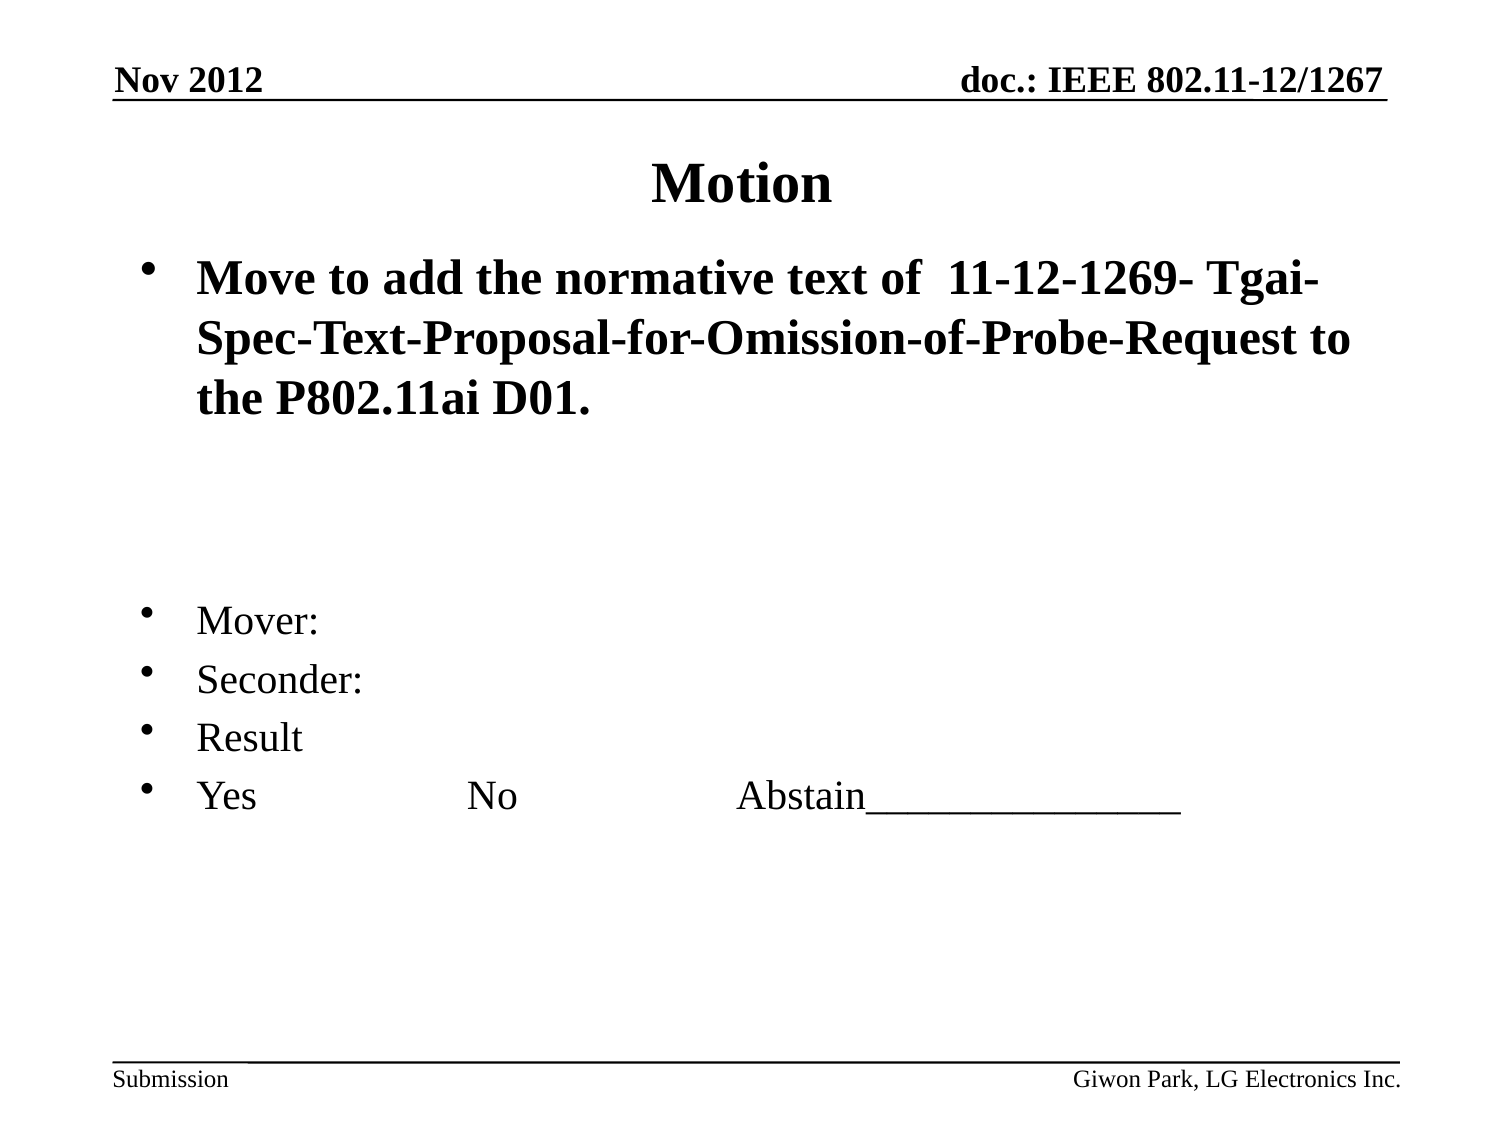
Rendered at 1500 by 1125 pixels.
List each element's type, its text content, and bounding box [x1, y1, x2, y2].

list Move to add the normative text of 11-12-1269- Tgai-Spec-Text-Proposal-for-Omission-of-Probe-Request to the P802.11ai D01. Mover: Seconder: Result Yes No Abstain_______________ [124, 237, 1401, 1076]
title Motion [112, 134, 1388, 223]
footer Giwon Park, LG Electronics Inc. [1068, 1061, 1402, 1125]
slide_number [114, 54, 265, 101]
